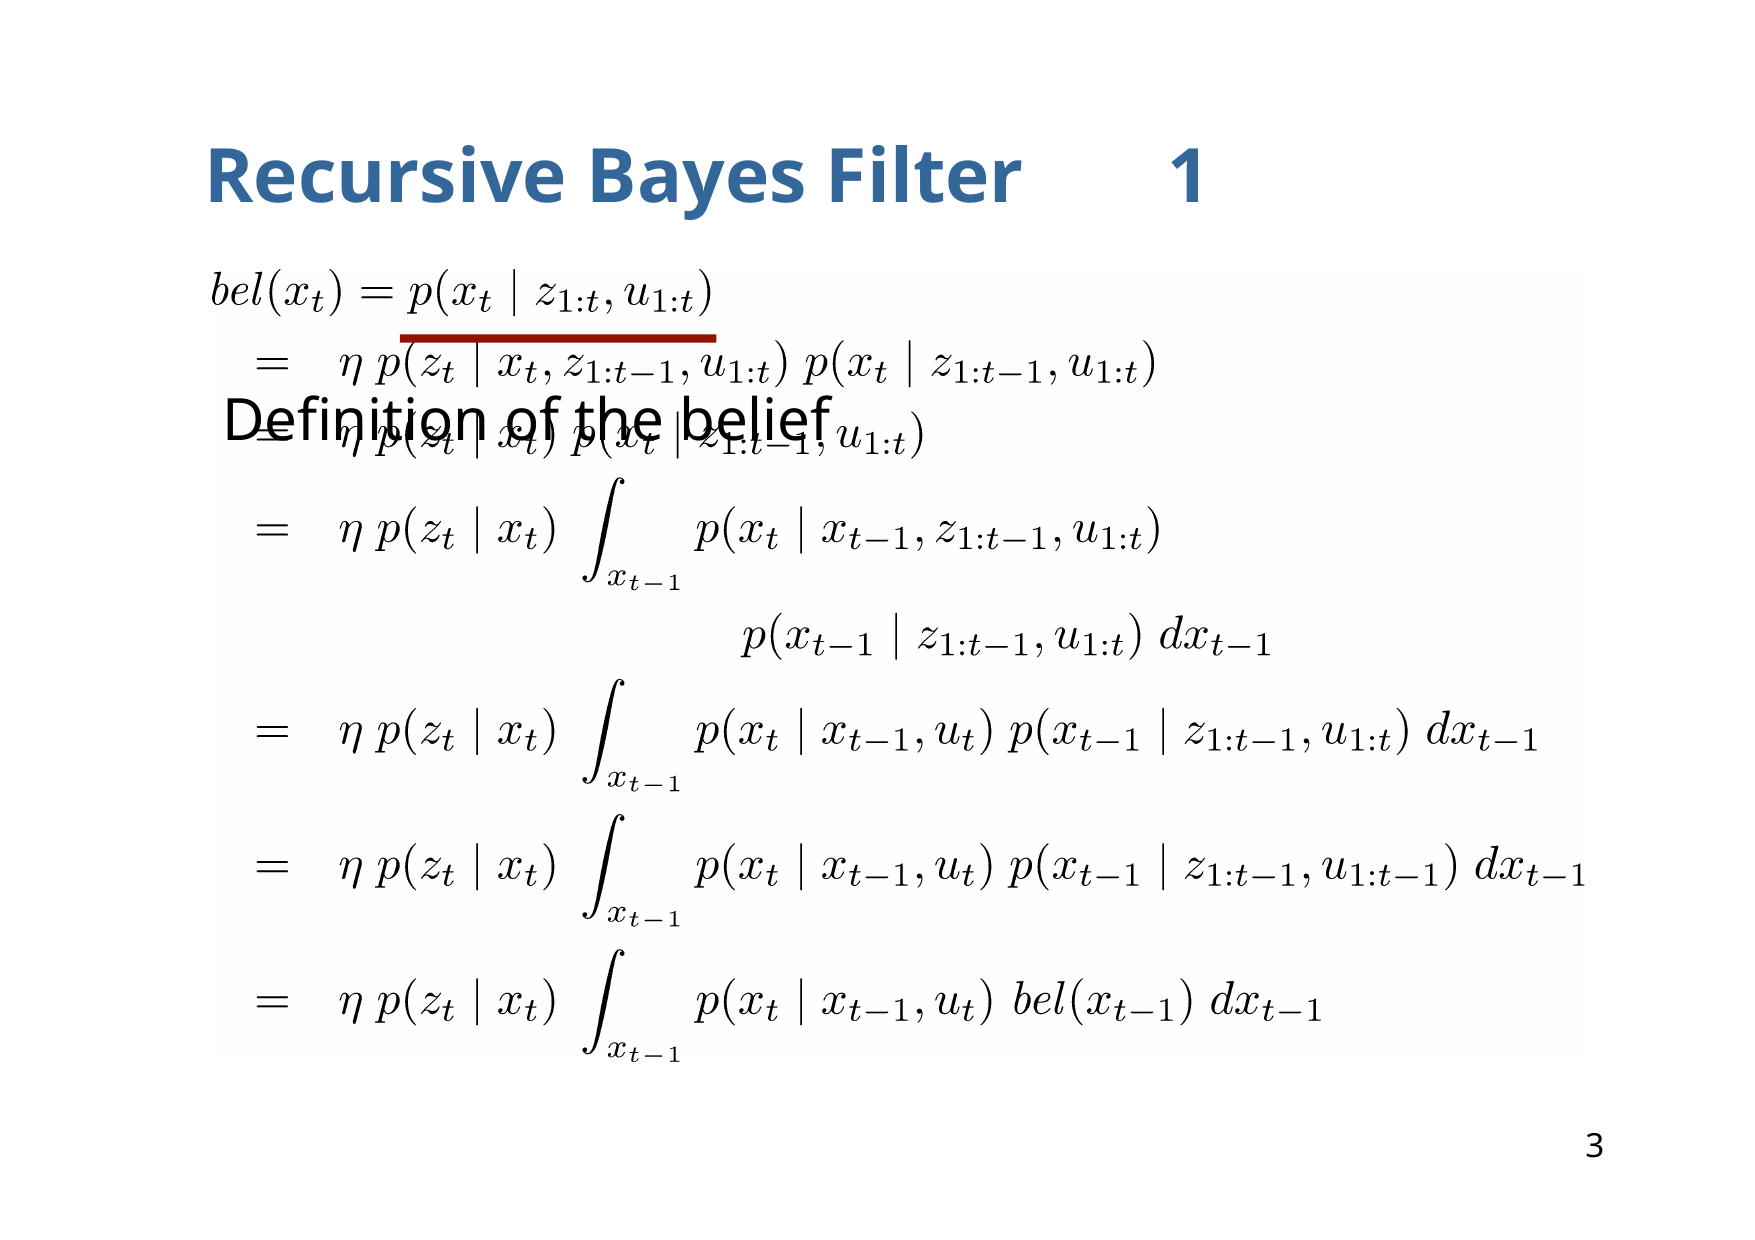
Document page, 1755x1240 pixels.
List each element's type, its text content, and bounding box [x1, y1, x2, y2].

text_box Definition of the belief [220, 379, 876, 452]
text_box [212, 269, 1585, 1062]
text_box Recursive Bayes Filter 1 [202, 125, 1221, 218]
text_box 3 [1581, 1121, 1611, 1170]
